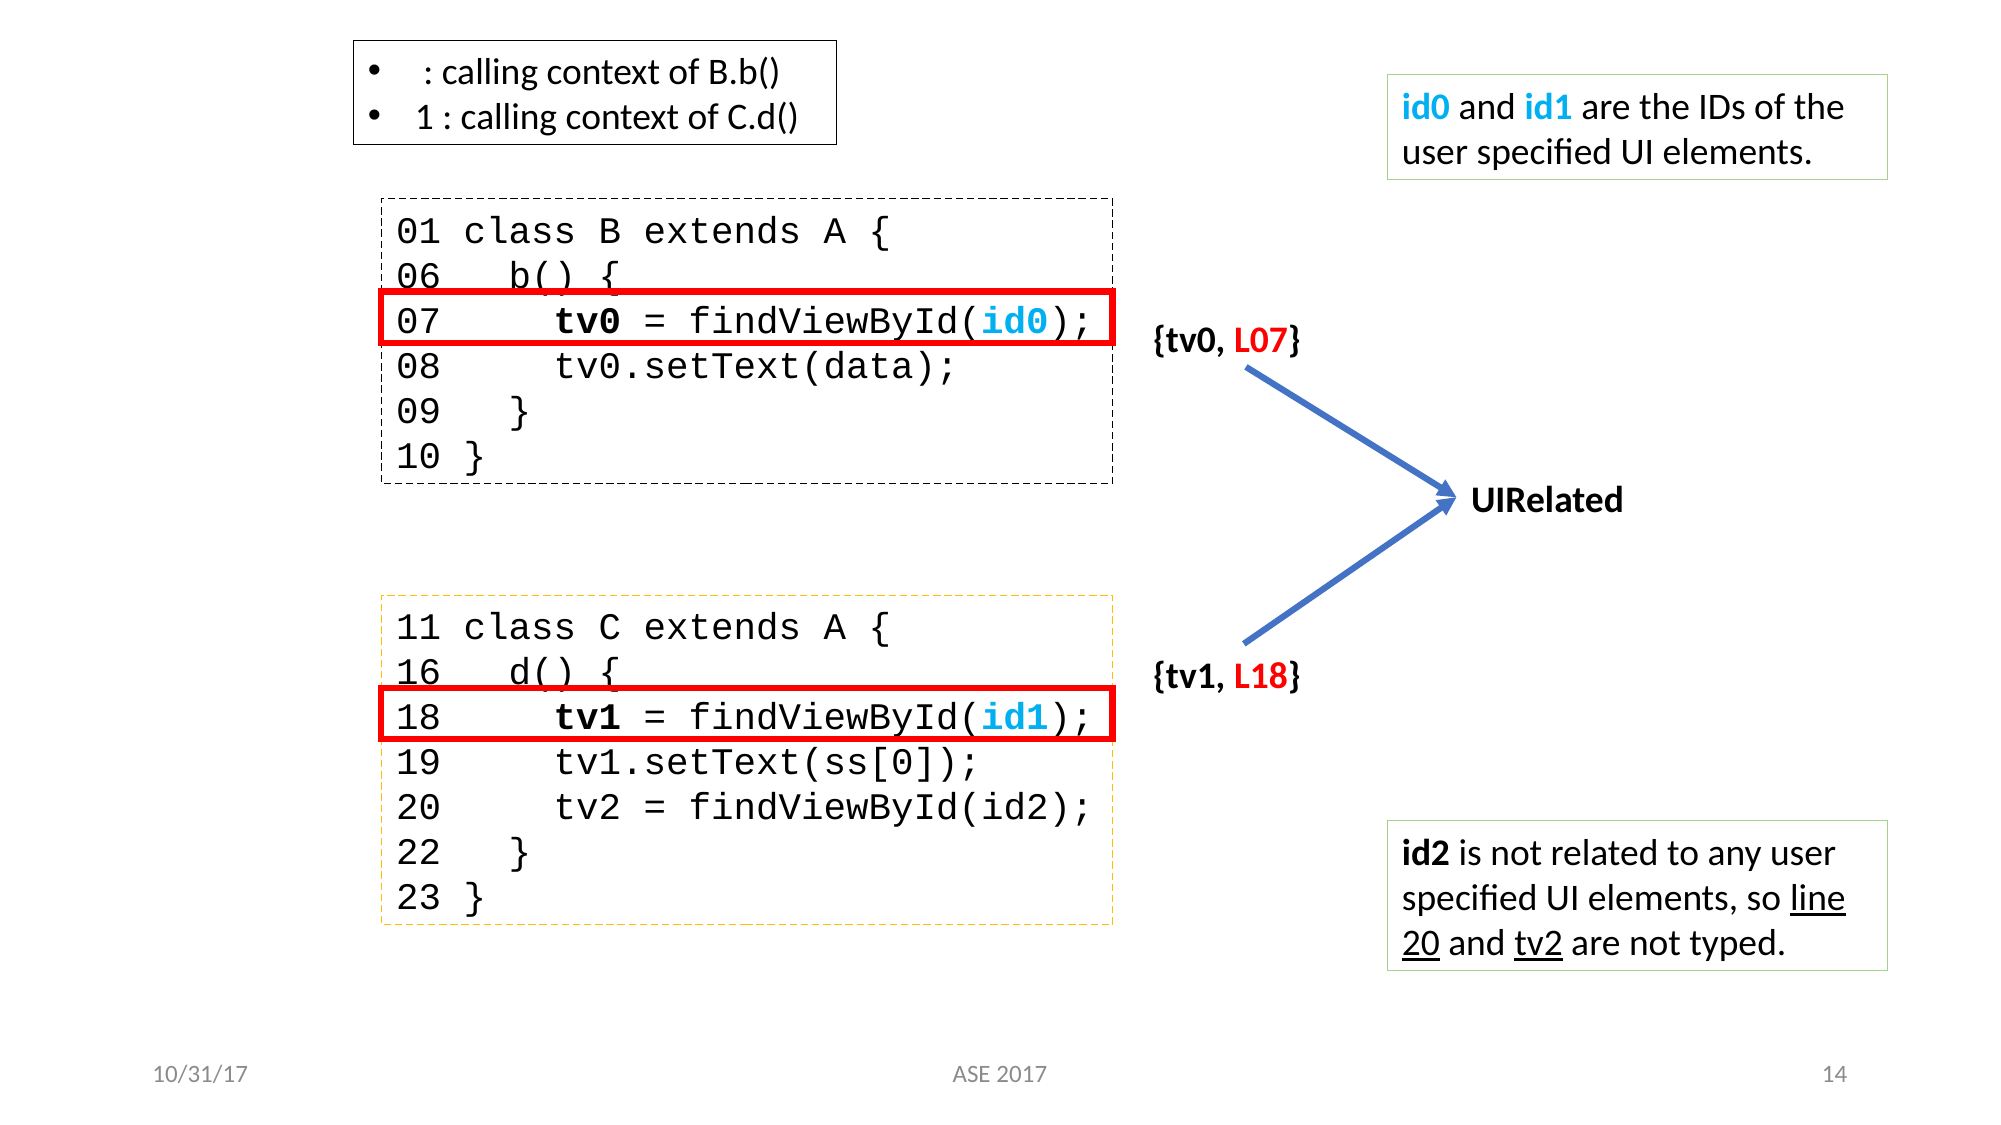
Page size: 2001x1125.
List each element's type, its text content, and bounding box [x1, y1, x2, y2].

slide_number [137, 1042, 588, 1103]
text_box UIRelated [1457, 467, 1683, 528]
text_box 11 class C extends A { 16 d() { 18 tv1 = findViewById(id1); 19 tv1.setText(ss[0]); 20 tv2 = findViewById(id2); 22 } 23 } [381, 740, 1113, 925]
text_box [380, 687, 1114, 740]
text_box 01 class B extends A { 06 b() { 07 tv0 = findViewById(id0); 08 tv0.setText(data); 09 } 10 } [381, 198, 1113, 291]
text_box 01 class B extends A { 06 b() { 07 tv0 = findViewById(id0); 08 tv0.setText(data); 09 } 10 } [381, 344, 1113, 484]
text_box 11 class C extends A { 16 d() { 18 tv1 = findViewById(id1); 19 tv1.setText(ss[0]); 20 tv2 = findViewById(id2); 22 } 23 } [381, 595, 1113, 687]
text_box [1243, 497, 1457, 644]
text_box [380, 291, 1114, 344]
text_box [1245, 367, 1457, 497]
text_box id2 is not related to any user specified UI elements, so line 20 and tv2 are not typed. [1387, 820, 1888, 971]
footer ASE 2017 [662, 1042, 1338, 1103]
text_box id0 and id1 are the IDs of the user specified UI elements. [1387, 74, 1888, 180]
slide_number 13 [1412, 1042, 1863, 1103]
